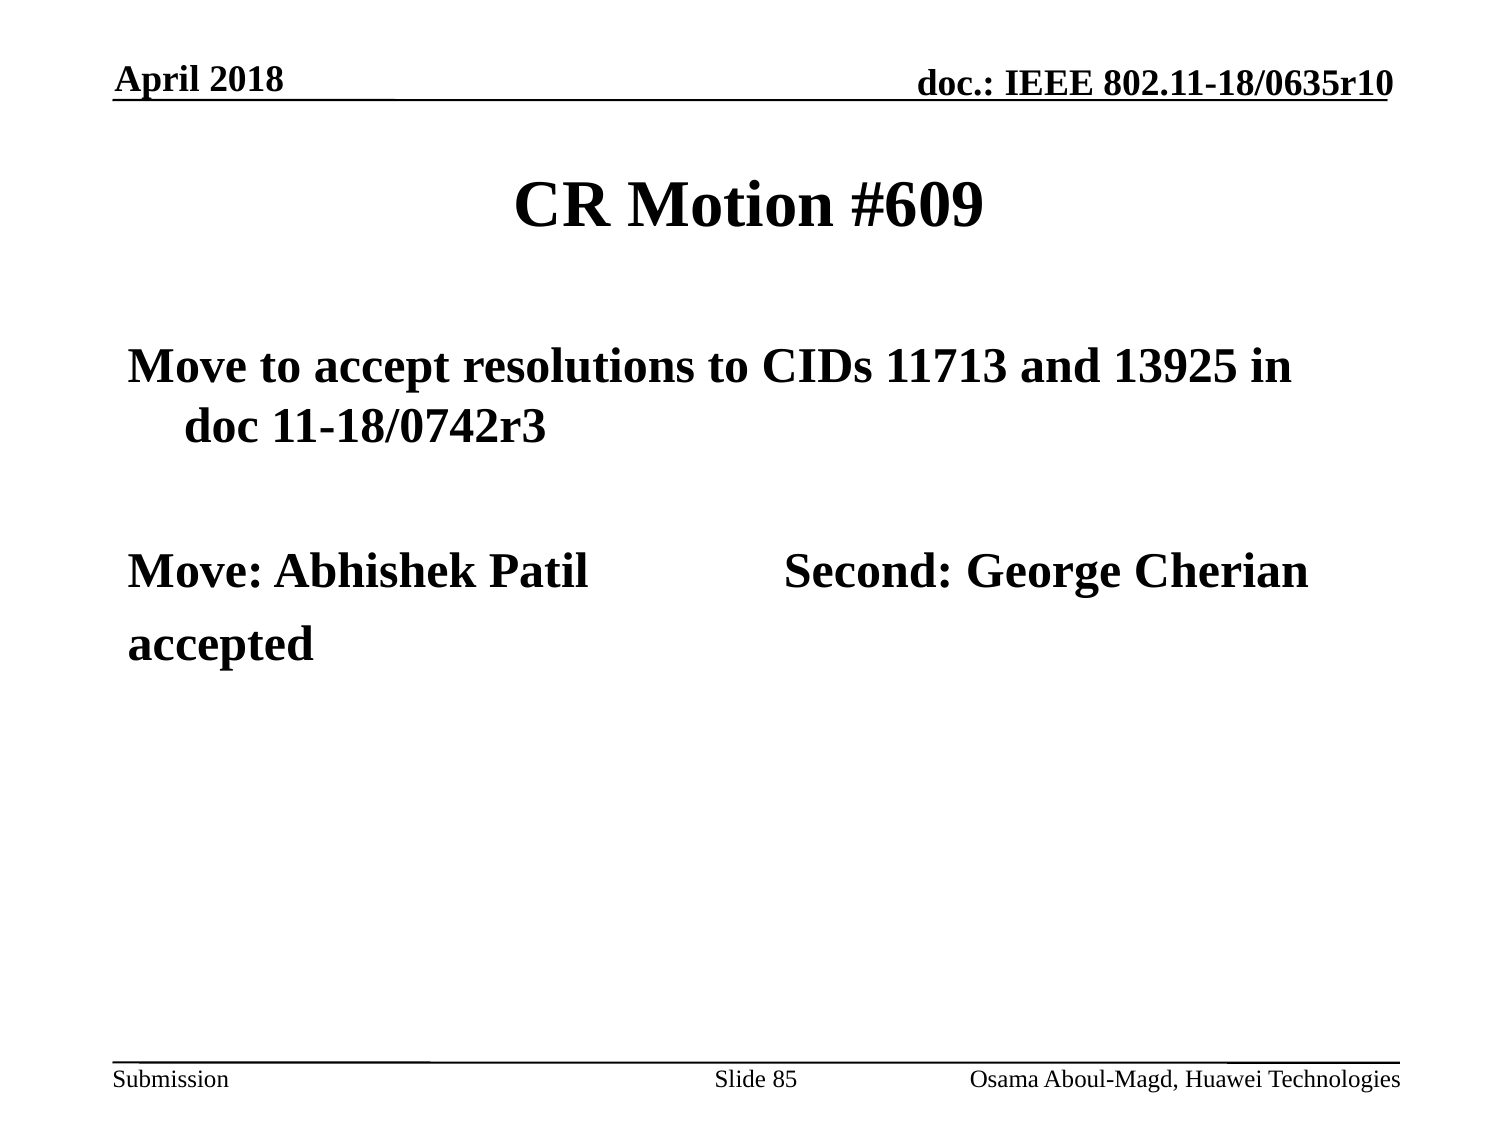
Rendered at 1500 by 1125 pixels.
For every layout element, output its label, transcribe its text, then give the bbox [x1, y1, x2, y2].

list Move to accept resolutions to CIDs 11713 and 13925 in doc 11-18/0742r3 Move: Abhishek Patil Second: George Cherian accepted [112, 324, 1388, 1000]
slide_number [114, 54, 423, 100]
slide_number Slide 85 [712, 1061, 800, 1123]
title CR Motion #609 [112, 112, 1388, 288]
footer Osama Aboul-Magd, Huawei Technologies [878, 1061, 1402, 1093]
